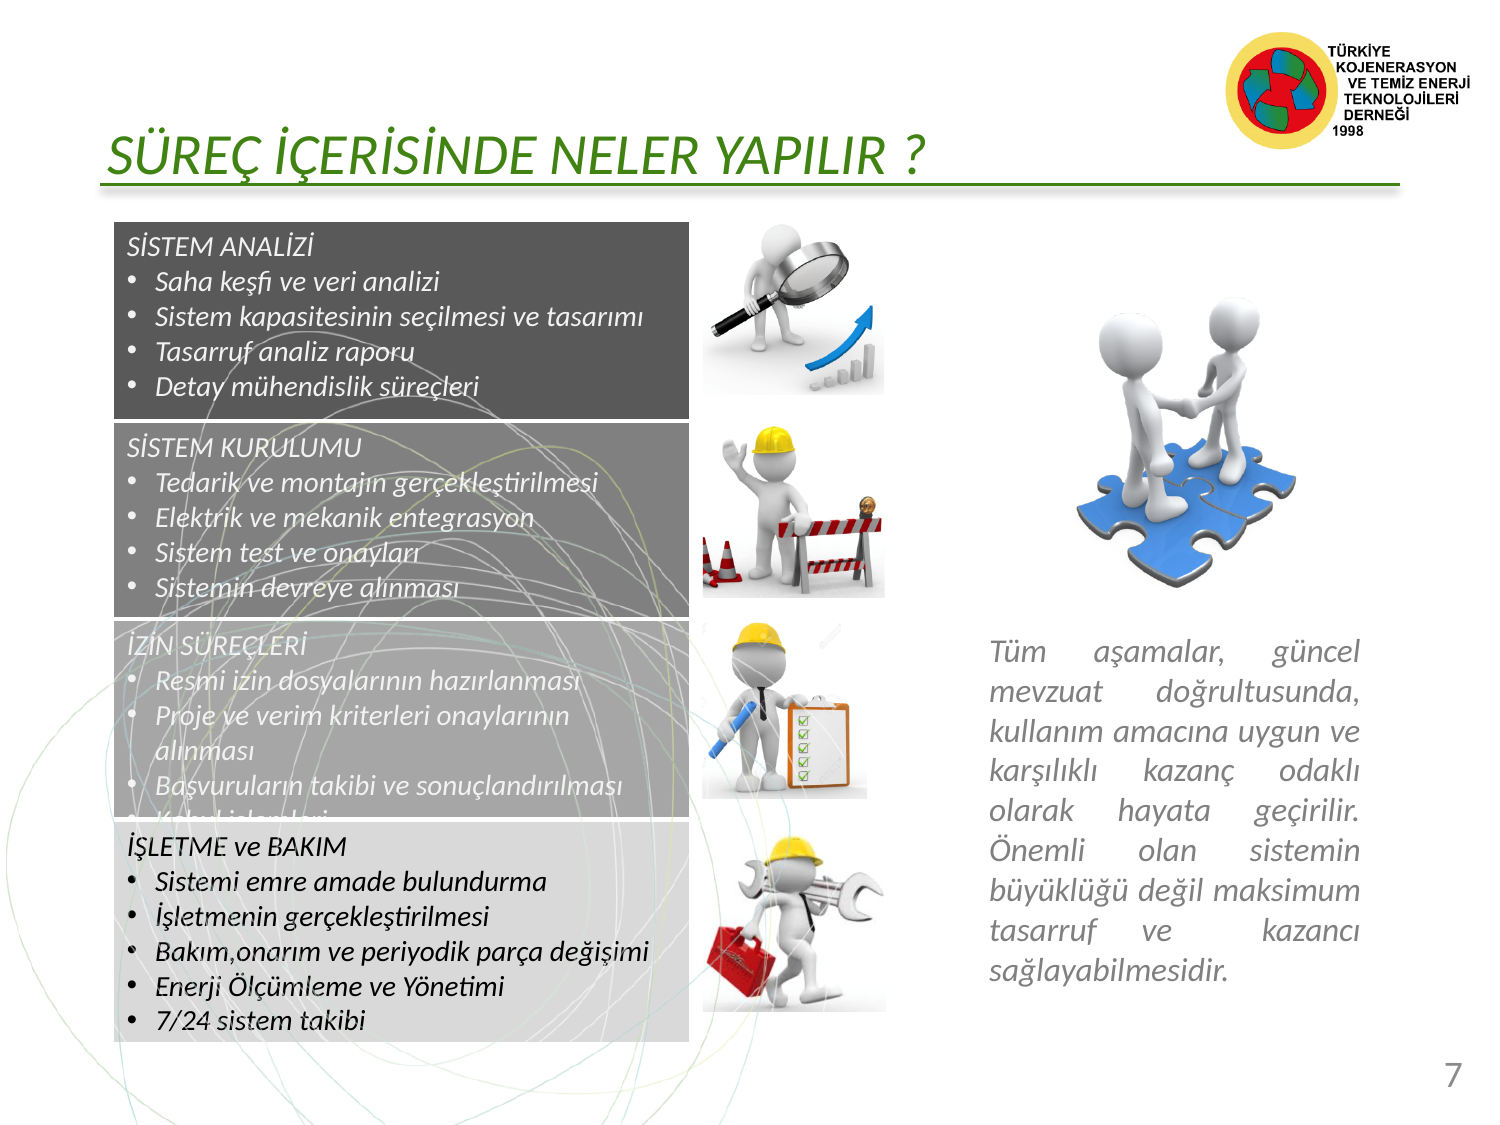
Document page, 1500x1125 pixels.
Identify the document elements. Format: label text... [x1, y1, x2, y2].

picture [6, 219, 887, 1125]
text_box Tüm aşamalar, güncel mevzuat doğrultusunda, kullanım amacına uygun ve karşılıklı kazanç odaklı olarak hayata geçirilir. Önemli olan sistemin büyüklüğü değil maksimum tasarruf ve kazancı sağlayabilmesidir. [974, 621, 1376, 1076]
picture [1198, 10, 1500, 173]
picture [1033, 290, 1341, 599]
slide_number 7 [1128, 1042, 1478, 1103]
text_box SİSTEM ANALİZİ Saha keşfi ve veri analizi Sistem kapasitesinin seçilmesi ve tasarımı Tasarruf analiz raporu Detay mühendislik süreçleri [110, 218, 693, 309]
text_box SÜREÇ İÇERİSİNDE NELER YAPILIR ? [53, 108, 1388, 194]
